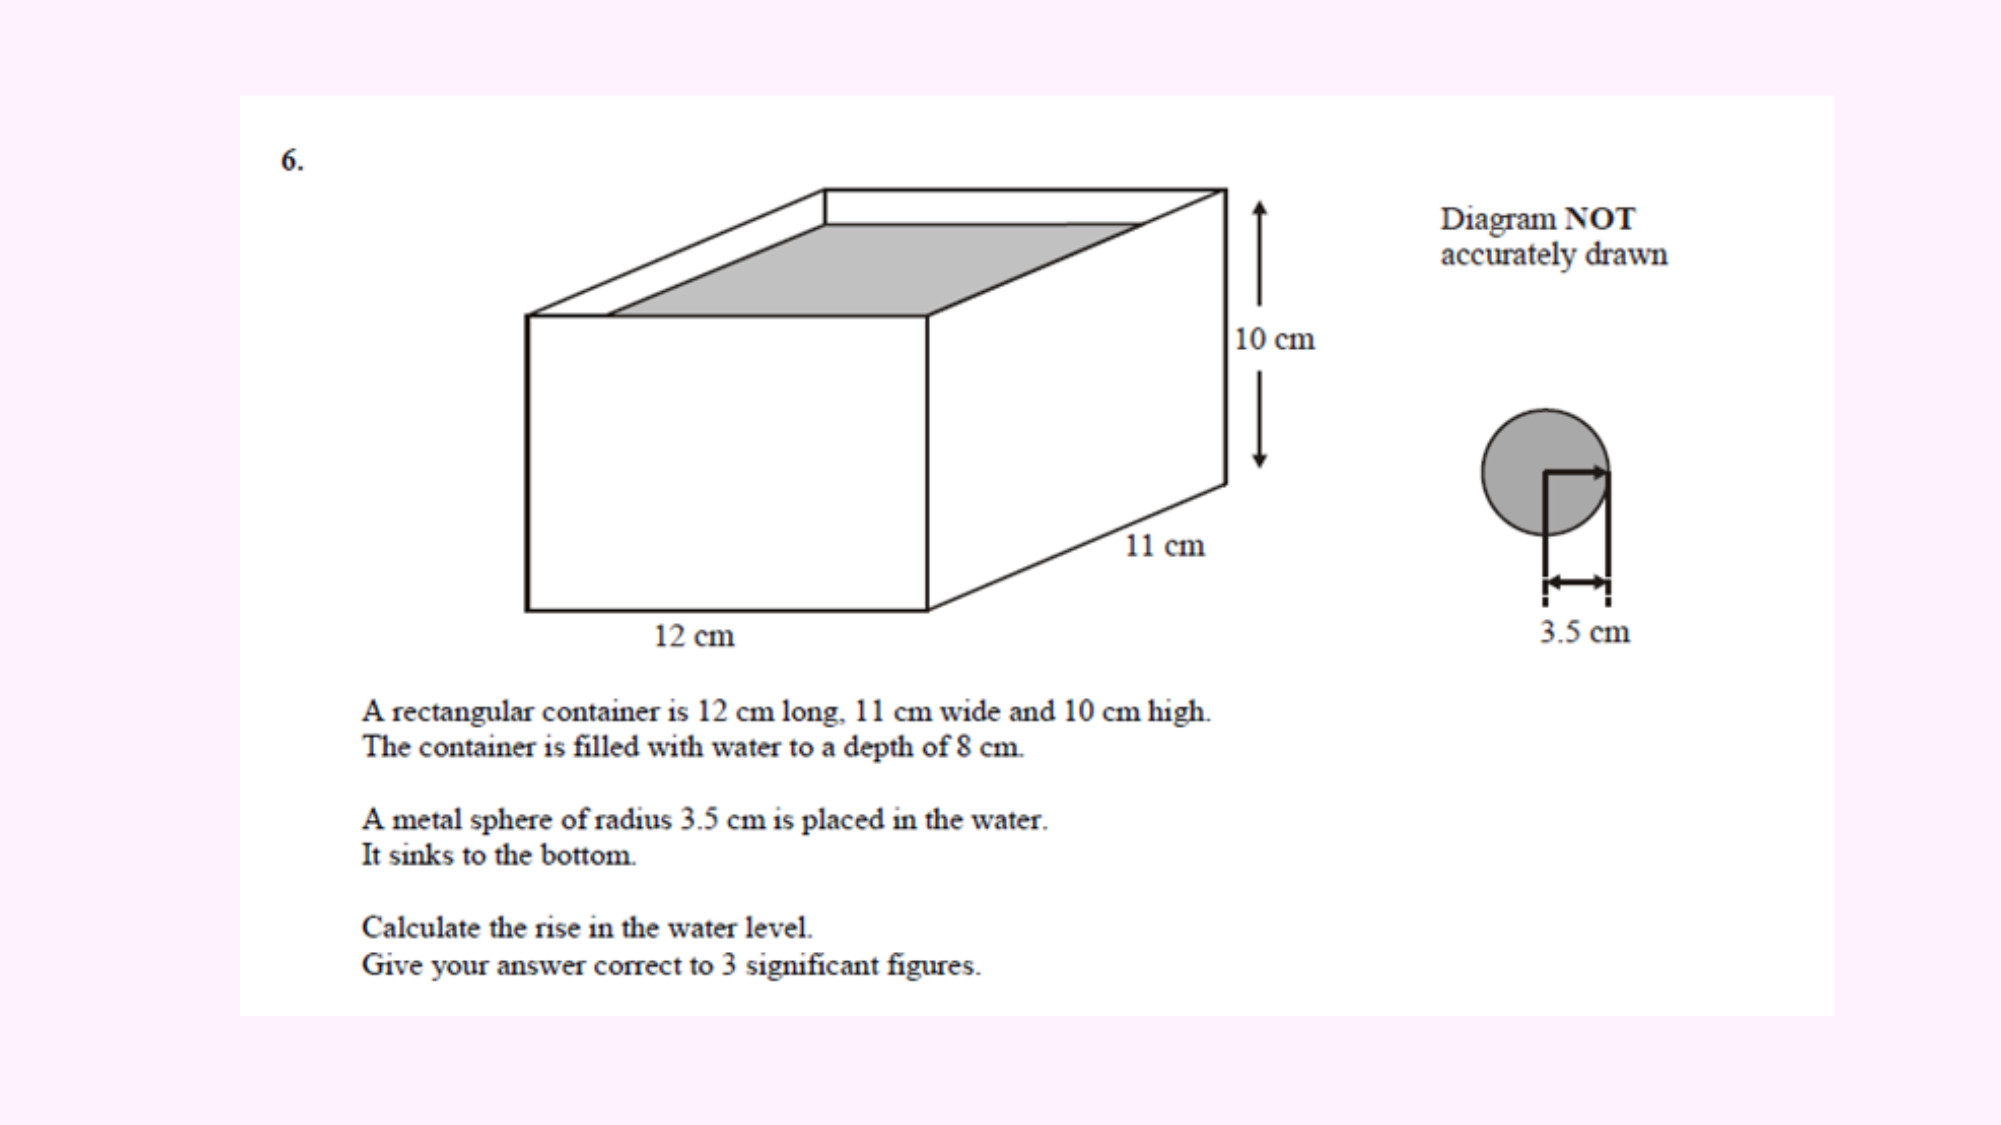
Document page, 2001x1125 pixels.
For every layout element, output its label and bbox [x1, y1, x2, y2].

picture [240, 90, 1835, 1016]
